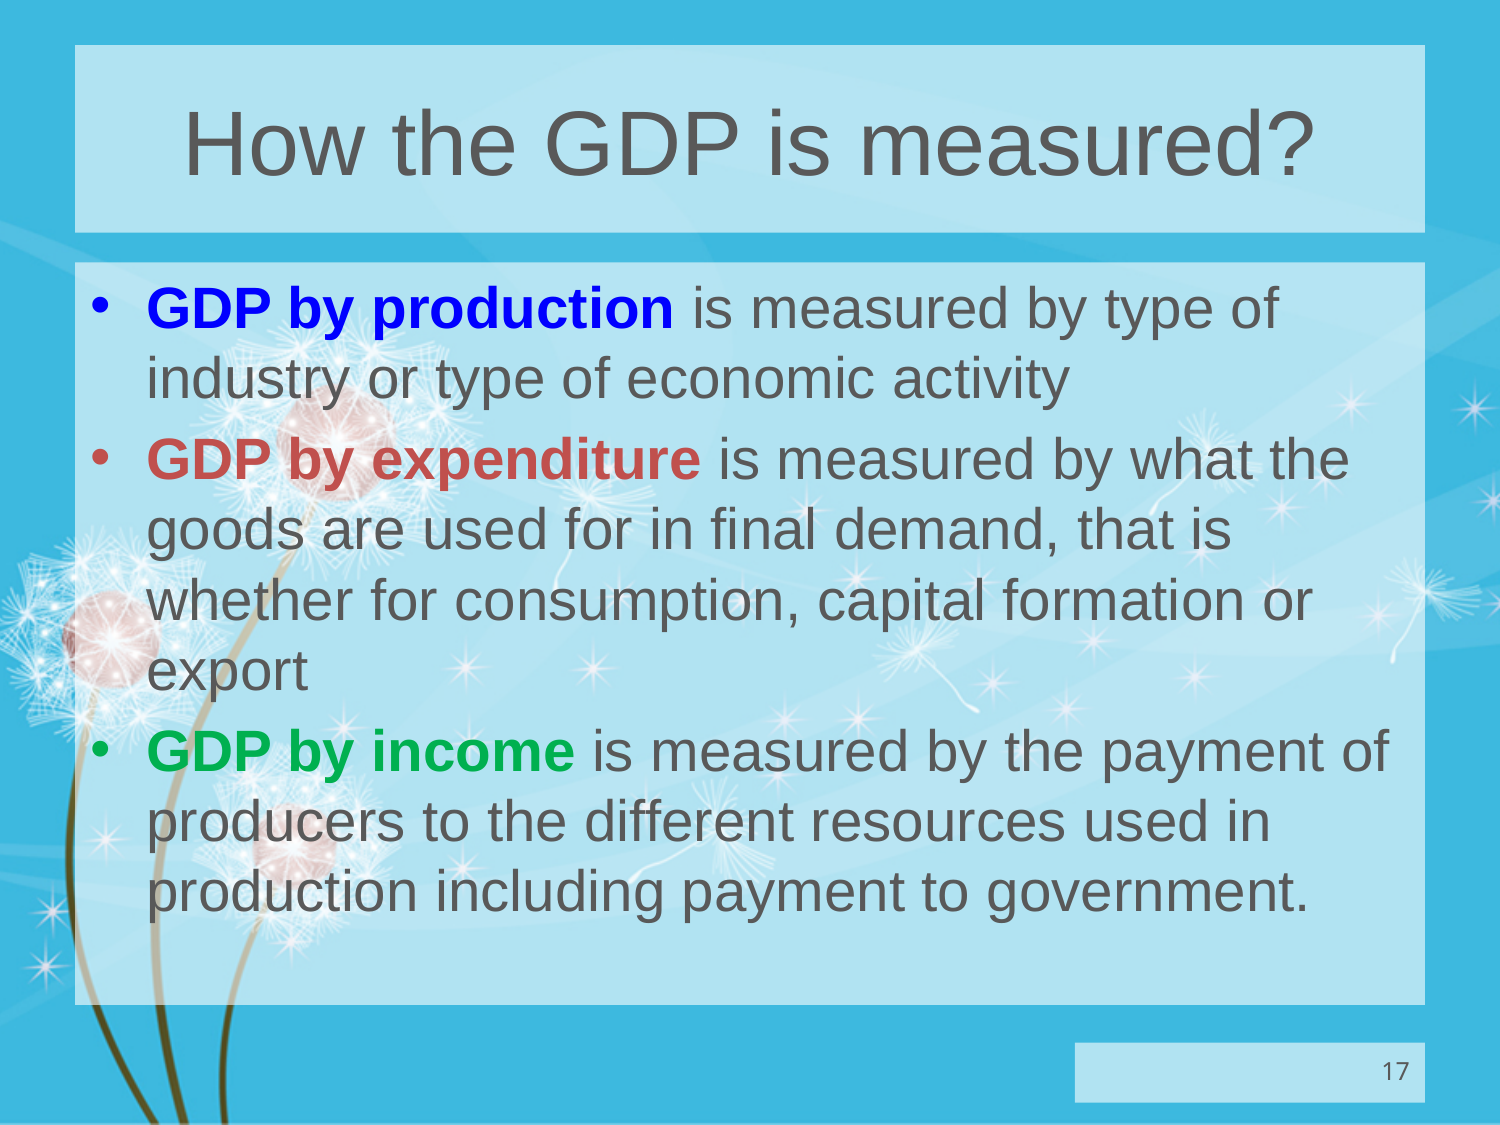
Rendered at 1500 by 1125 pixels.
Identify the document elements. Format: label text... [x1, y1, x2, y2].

picture [0, 0, 1500, 1125]
slide_number 17 [1074, 1042, 1425, 1103]
list GDP by production is measured by type of industry or type of economic activity GDP by expenditure is measured by what the goods are used for in final demand, that is whether for consumption, capital formation or export GDP by income is measured by the payment of producers to the different resources used in production including payment to government. [75, 262, 1425, 1005]
title How the GDP is measured? [75, 45, 1425, 233]
